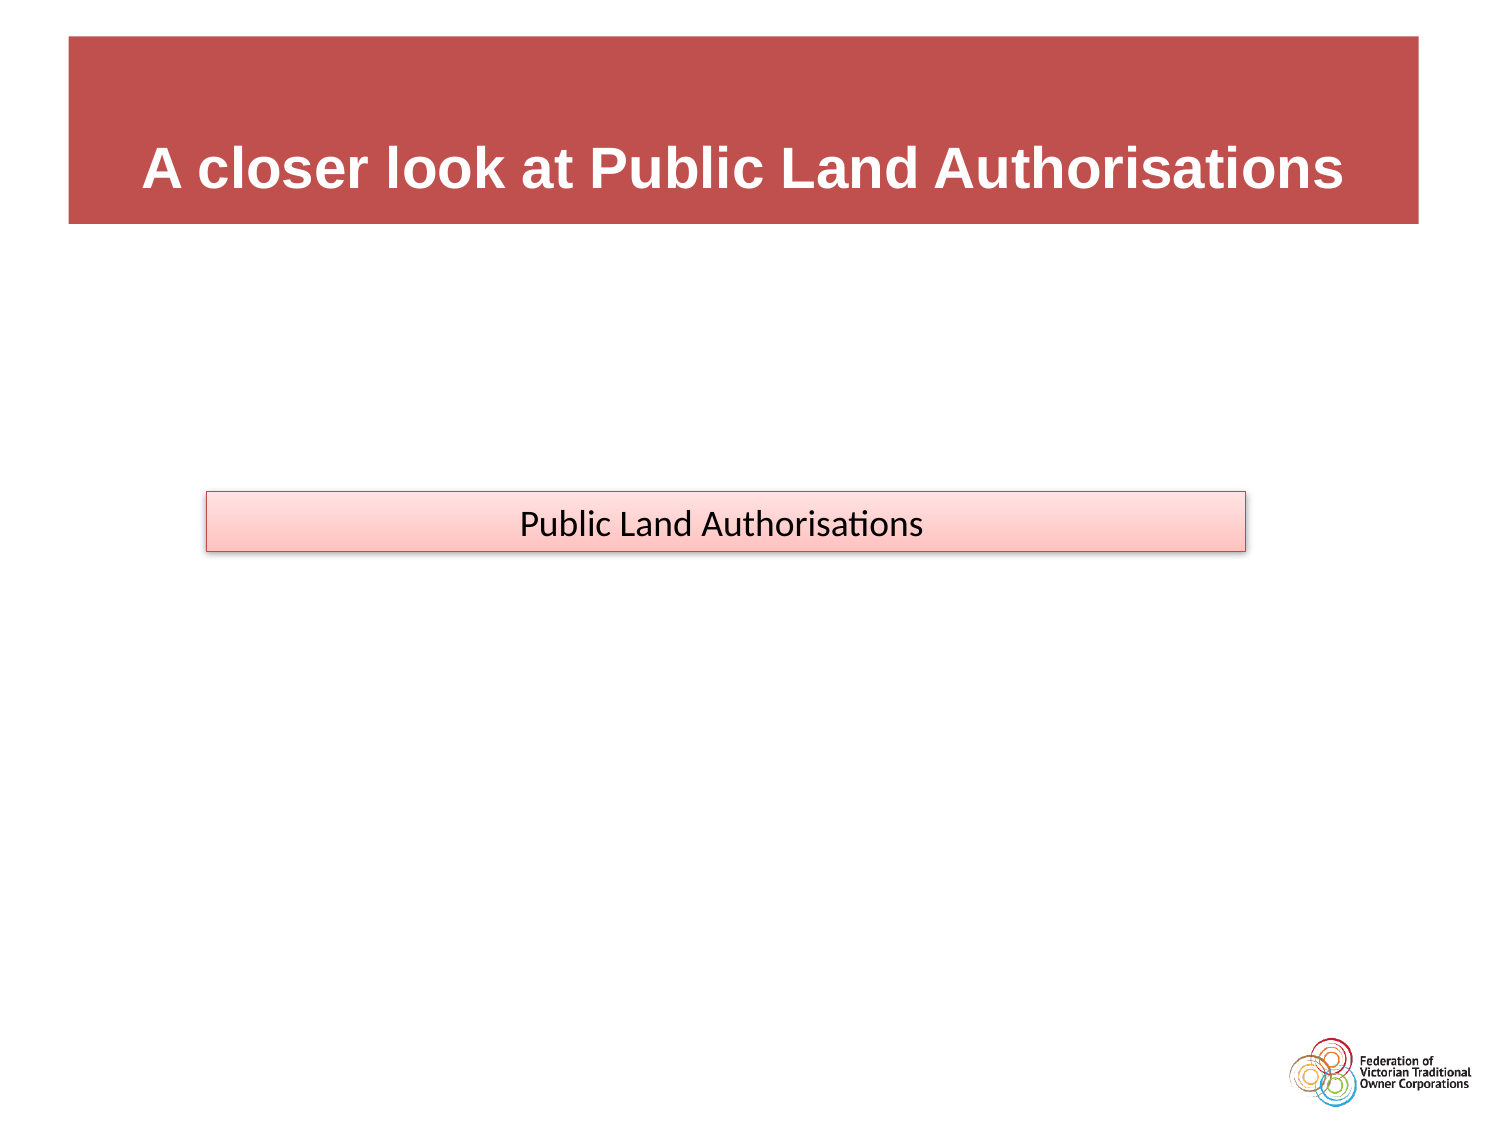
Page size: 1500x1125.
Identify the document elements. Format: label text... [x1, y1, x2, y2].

text_box [972, 974, 1461, 1108]
title A closer look at Public Land Authorisations [68, 36, 1419, 224]
picture [1281, 1026, 1481, 1118]
text_box Public Land Authorisations [206, 491, 1246, 552]
